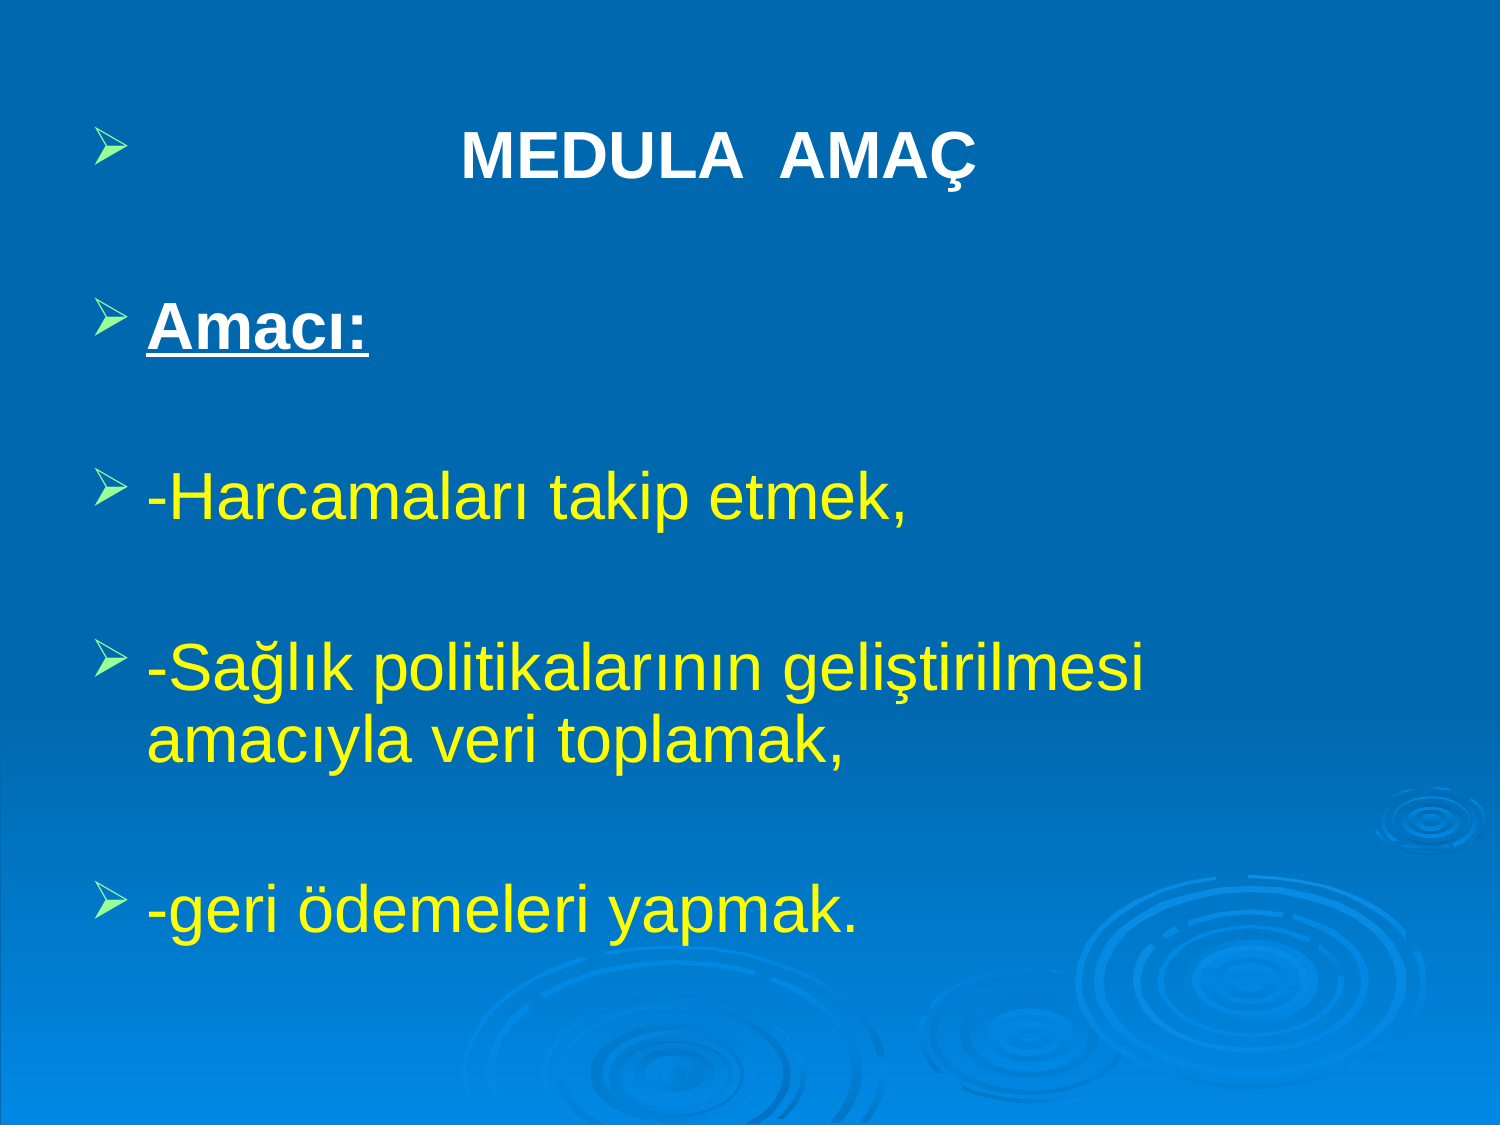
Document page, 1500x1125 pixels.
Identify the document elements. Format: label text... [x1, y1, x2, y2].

list MEDULA AMAÇ Amacı: -Harcamaları takip etmek, -Sağlık politikalarının geliştirilmesi amacıyla veri toplamak, -geri ödemeleri yapmak. [74, 113, 1426, 1006]
